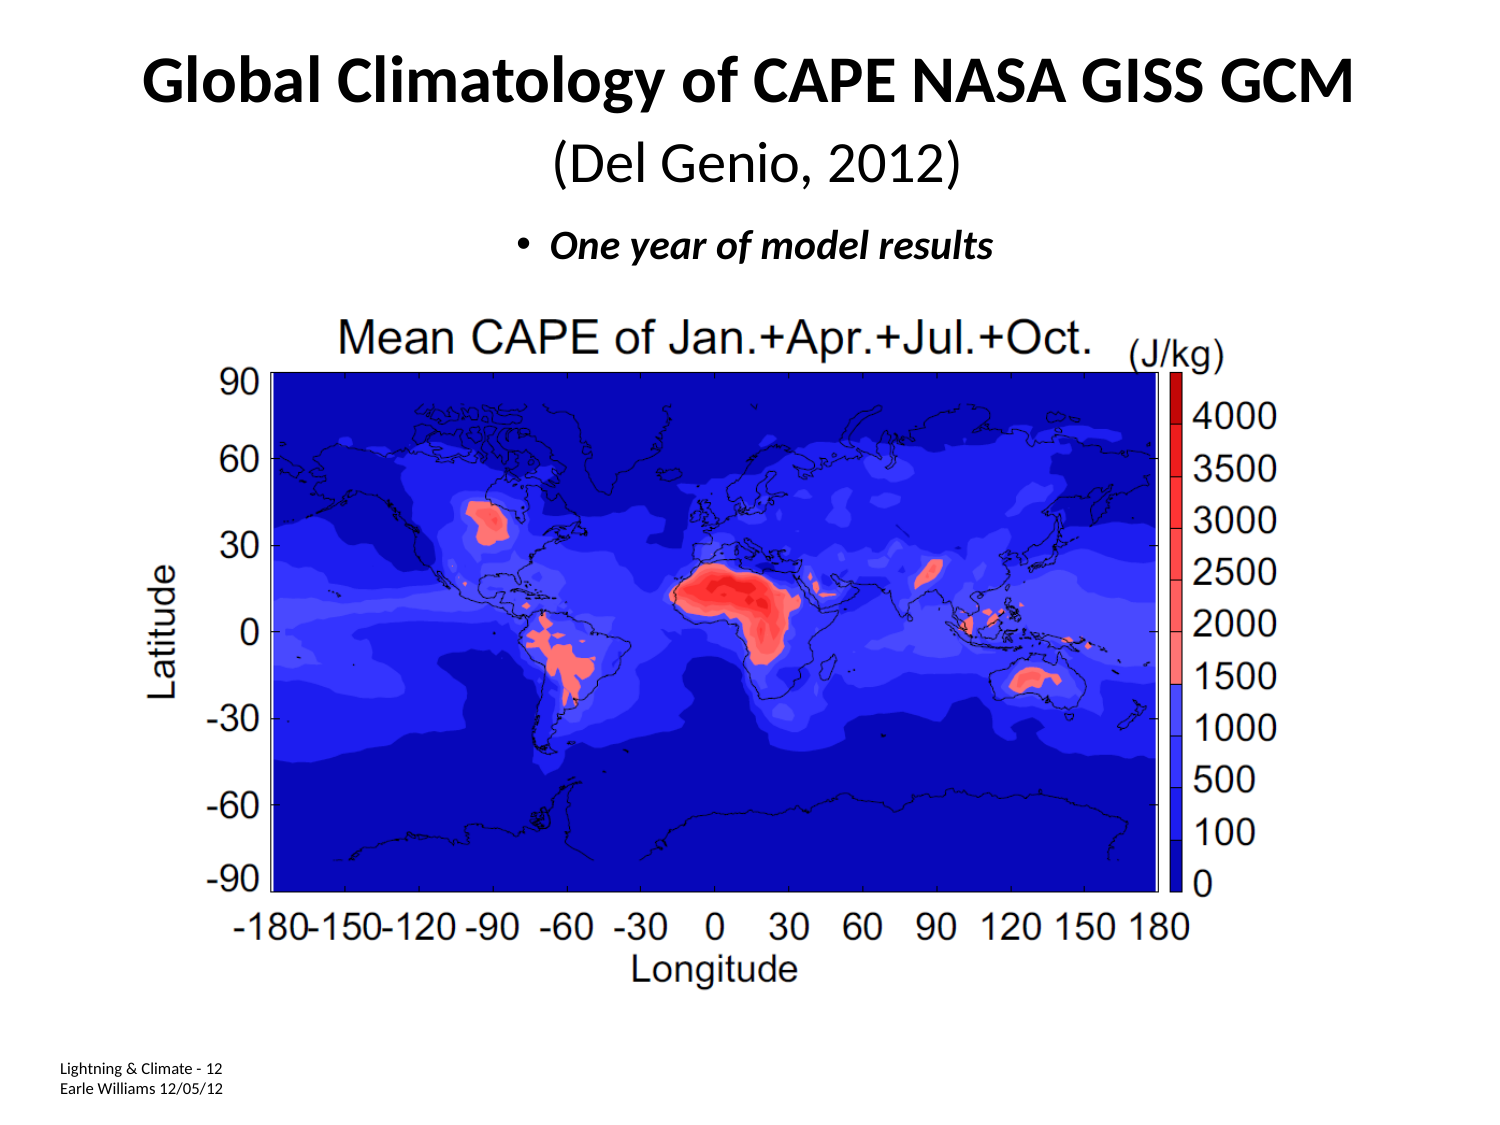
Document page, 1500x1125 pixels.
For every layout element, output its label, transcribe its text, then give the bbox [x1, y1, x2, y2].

picture [122, 244, 1333, 1042]
title Global Climatology of CAPE NASA GISS GCM (Del Genio, 2012) [75, 21, 1425, 210]
text_box One year of model results [501, 210, 1009, 243]
